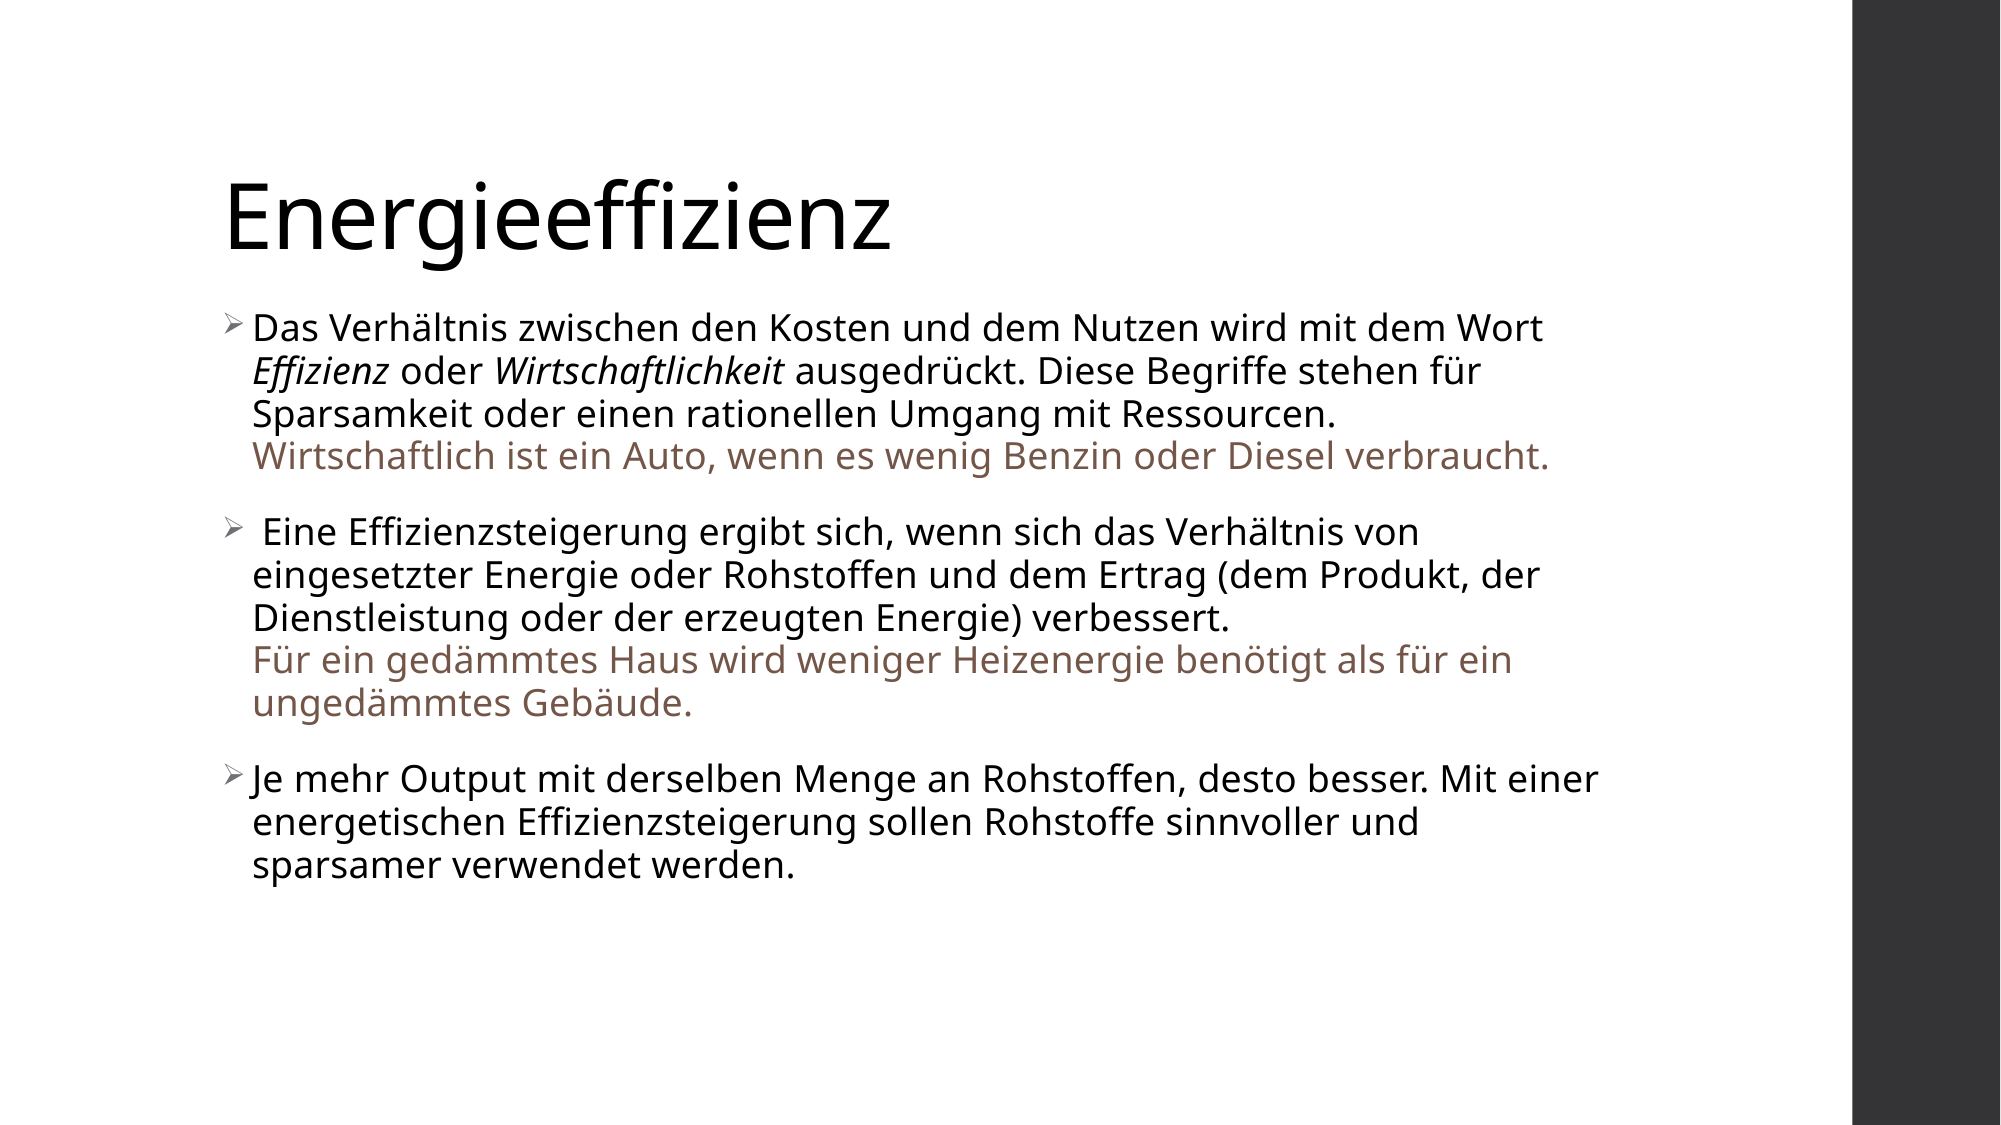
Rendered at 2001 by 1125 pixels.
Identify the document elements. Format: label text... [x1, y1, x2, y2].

list Das Verhältnis zwischen den Kosten und dem Nutzen wird mit dem Wort Effizienz oder Wirtschaftlichkeit ausgedrückt. Diese Begriffe stehen für Sparsamkeit oder einen rationellen Umgang mit Ressourcen. Wirtschaftlich ist ein Auto, wenn es wenig Benzin oder Diesel verbraucht. Eine Effizienzsteigerung ergibt sich, wenn sich das Verhältnis von eingesetzter Energie oder Rohstoffen und dem Ertrag (dem Produkt, der Dienstleistung oder der erzeugten Energie) verbessert. Für ein gedämmtes Haus wird weniger Heizenergie benötigt als für ein ungedämmtes Gebäude. Je mehr Output mit derselben Menge an Rohstoffen, desto besser. Mit einer energetischen Effizienzsteigerung sollen Rohstoffe sinnvoller und sparsamer verwendet werden. [206, 299, 1617, 1014]
title Energieeffizienz [206, 60, 1797, 278]
